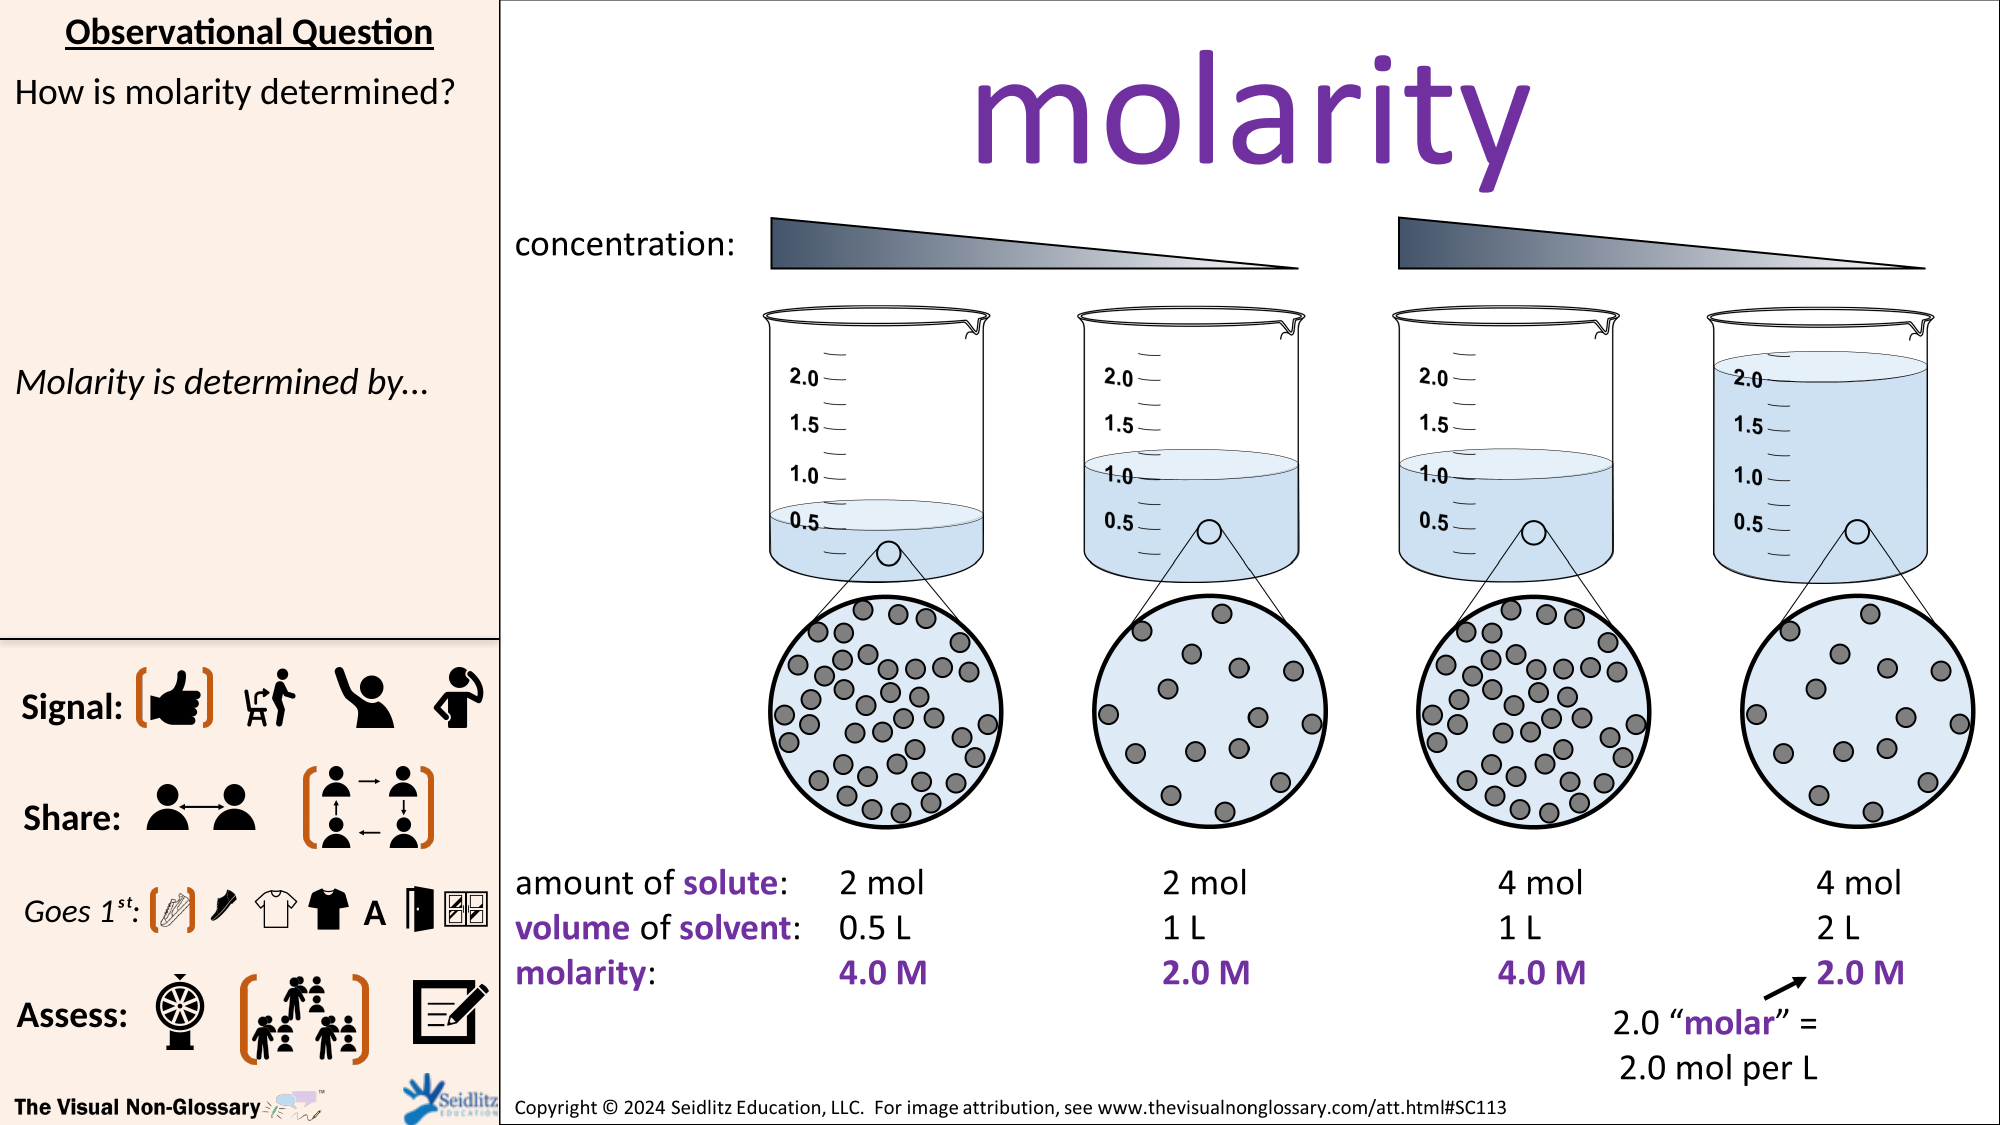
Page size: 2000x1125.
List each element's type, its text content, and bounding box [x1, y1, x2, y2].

picture [142, 974, 218, 1051]
picture [202, 886, 241, 925]
text_box How is molarity determined? [0, 59, 494, 120]
picture [239, 974, 370, 1066]
picture [302, 766, 434, 850]
picture [499, 0, 2000, 1125]
text_box Observational Question [50, 0, 449, 59]
picture [239, 667, 301, 728]
picture [403, 1073, 498, 1125]
picture [305, 886, 352, 932]
picture [136, 667, 214, 728]
picture [397, 886, 490, 932]
text_box Signal: [6, 674, 136, 735]
picture [149, 886, 196, 934]
picture [428, 667, 490, 728]
picture [253, 886, 299, 932]
picture [334, 667, 395, 728]
picture [0, 1084, 328, 1125]
text_box Molarity is determined by... [0, 349, 494, 410]
picture [145, 784, 257, 830]
picture [413, 974, 490, 1051]
text_box Assess: [1, 982, 137, 1043]
text_box Goes 1ˢᵗ: [9, 881, 156, 937]
text_box Share: [8, 785, 137, 846]
text_box A [348, 880, 402, 941]
